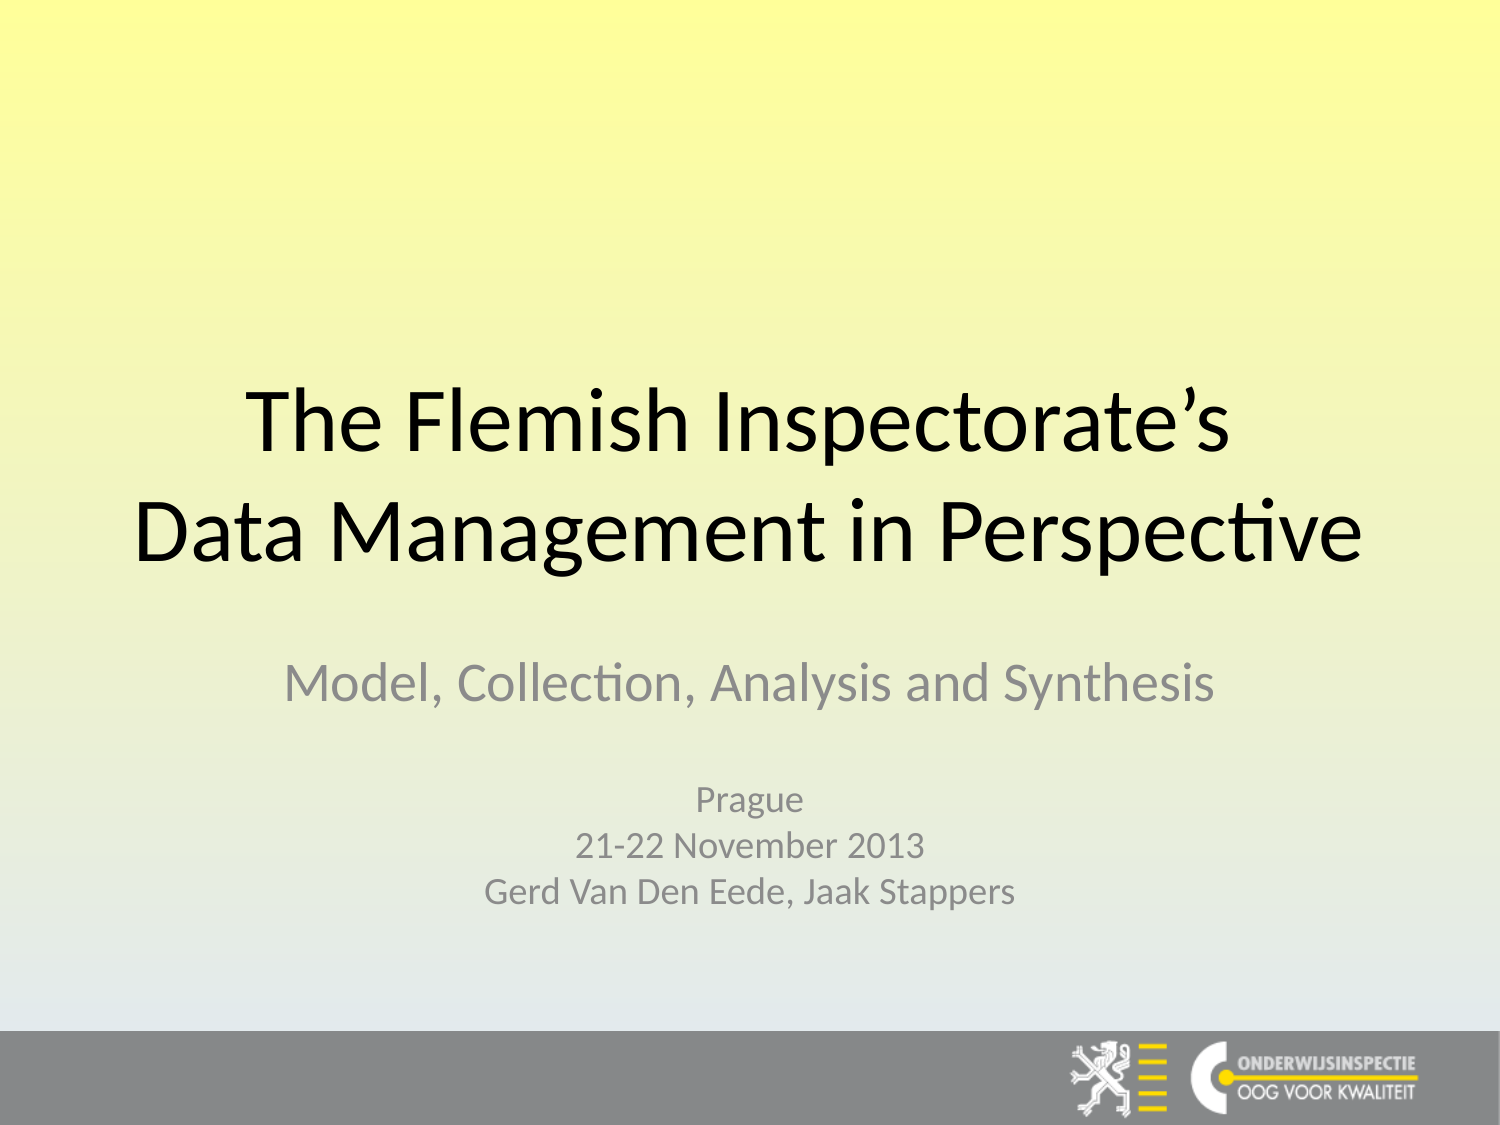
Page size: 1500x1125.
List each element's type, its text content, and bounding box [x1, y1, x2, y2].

picture [0, 1031, 1500, 1125]
title The Flemish Inspectorate’s Data Management in Perspective [112, 349, 1388, 591]
subtitle Model, Collection, Analysis and Synthesis Prague 21-22 November 2013 Gerd Van Den Eede, Jaak Stappers [225, 637, 1275, 925]
